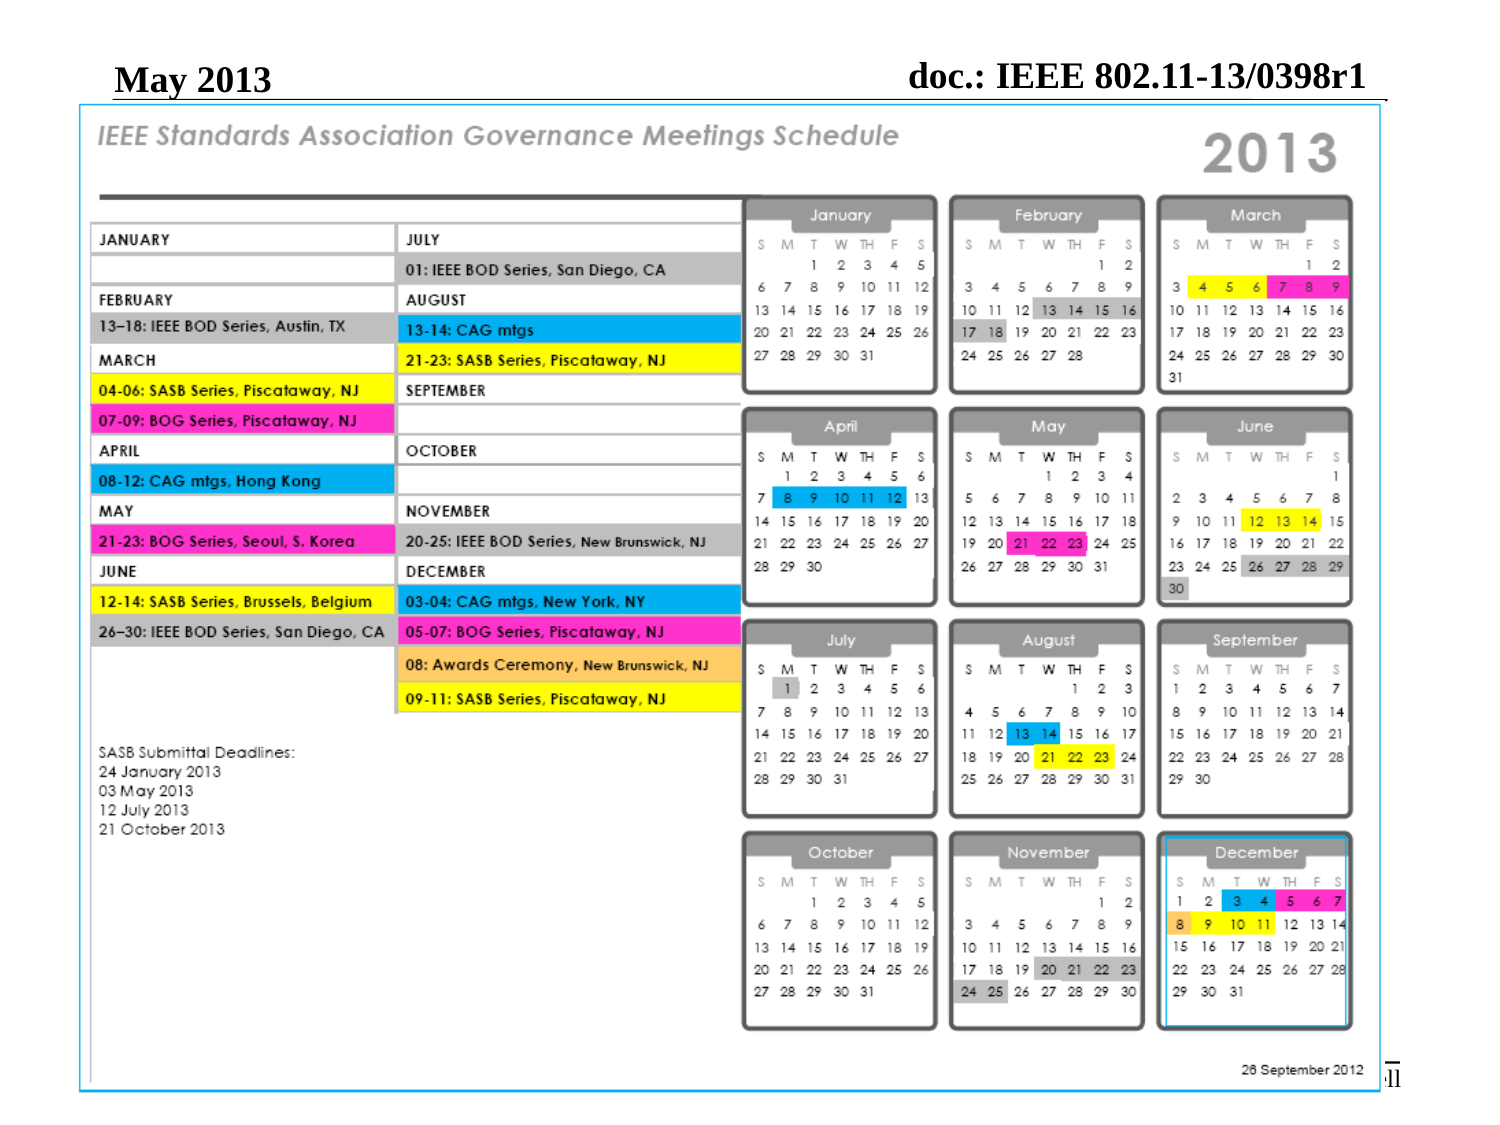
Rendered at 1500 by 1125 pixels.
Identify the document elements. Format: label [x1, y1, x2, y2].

slide_number [114, 54, 309, 99]
picture [70, 100, 1385, 1098]
footer [1389, 1062, 1402, 1093]
